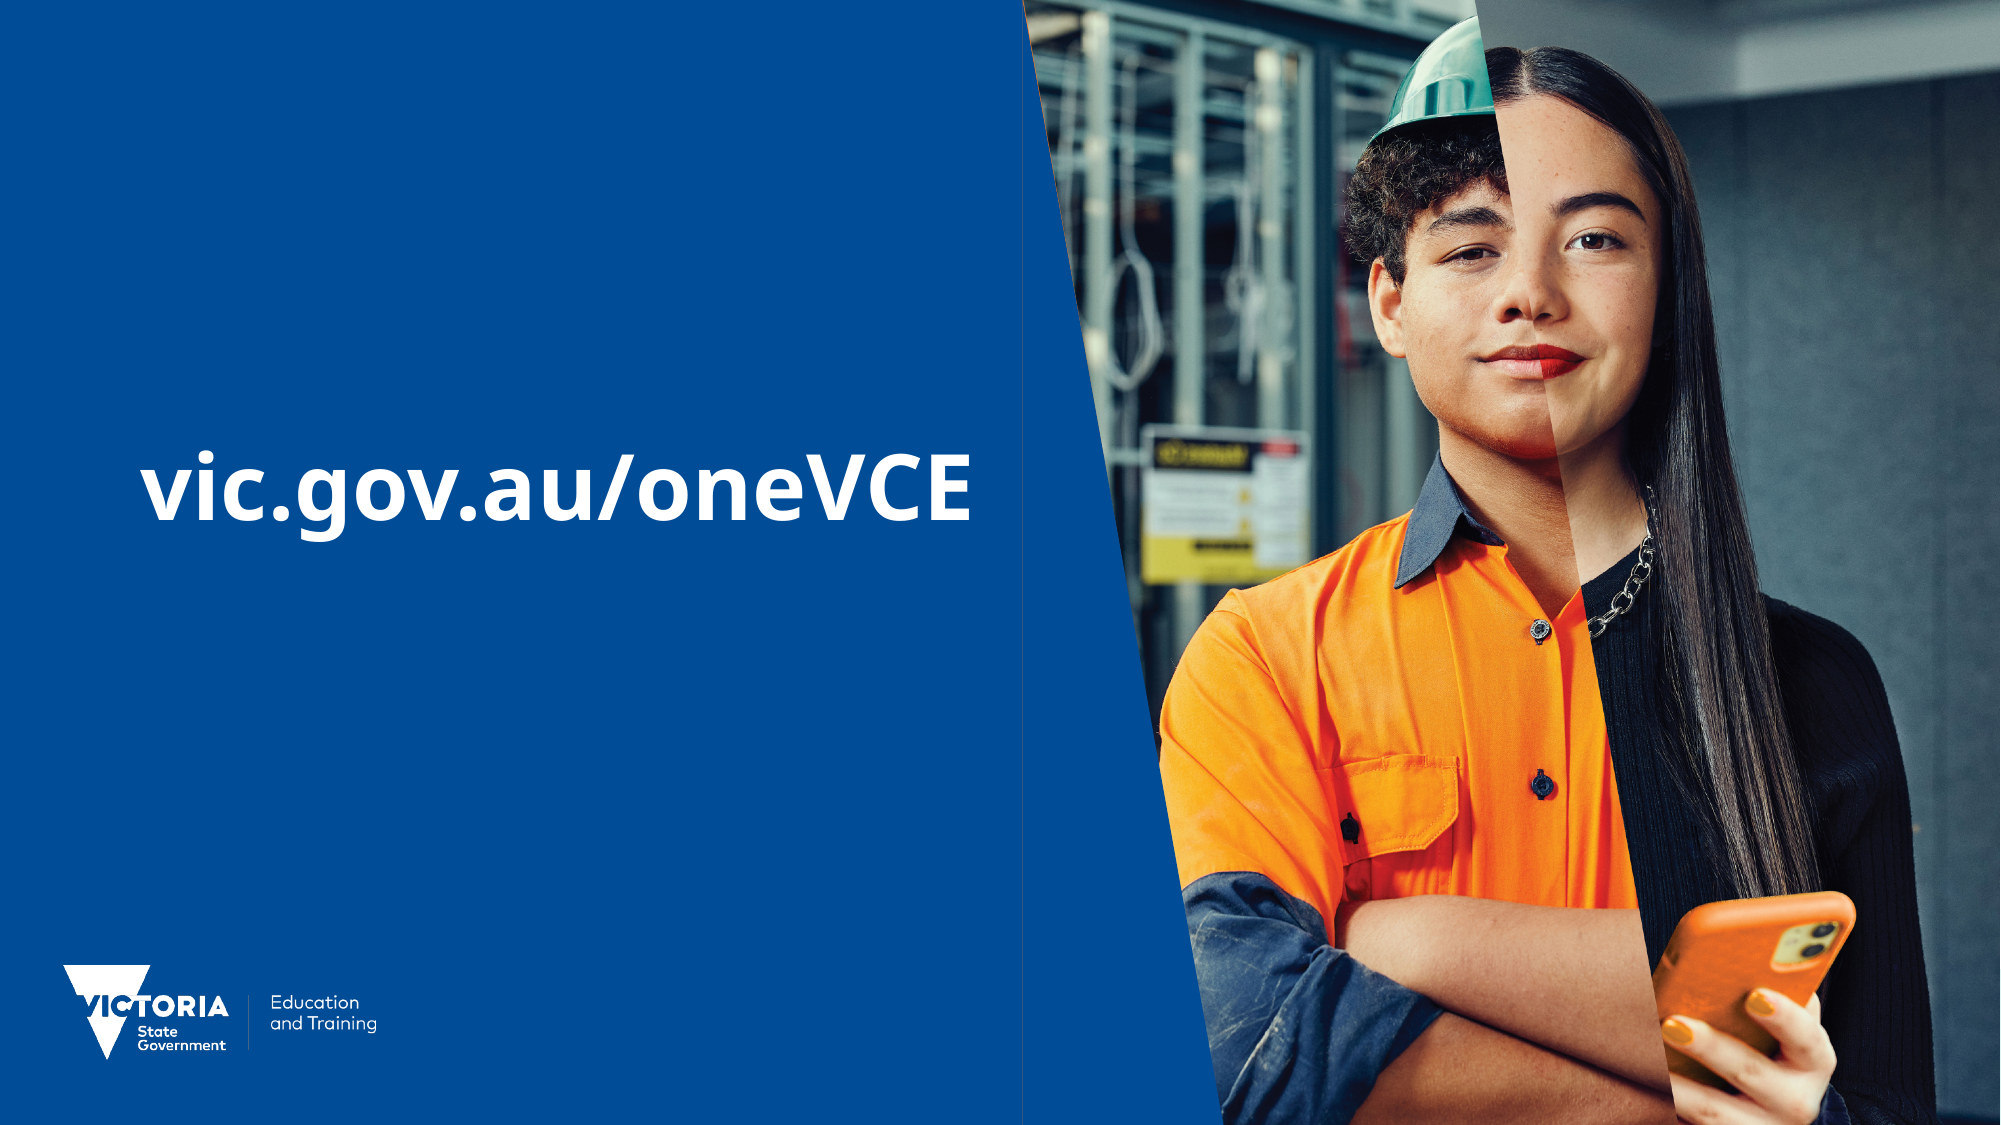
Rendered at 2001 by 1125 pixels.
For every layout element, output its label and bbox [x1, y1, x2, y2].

text_box [0, 0, 1224, 1125]
picture [1224, 0, 2000, 1125]
